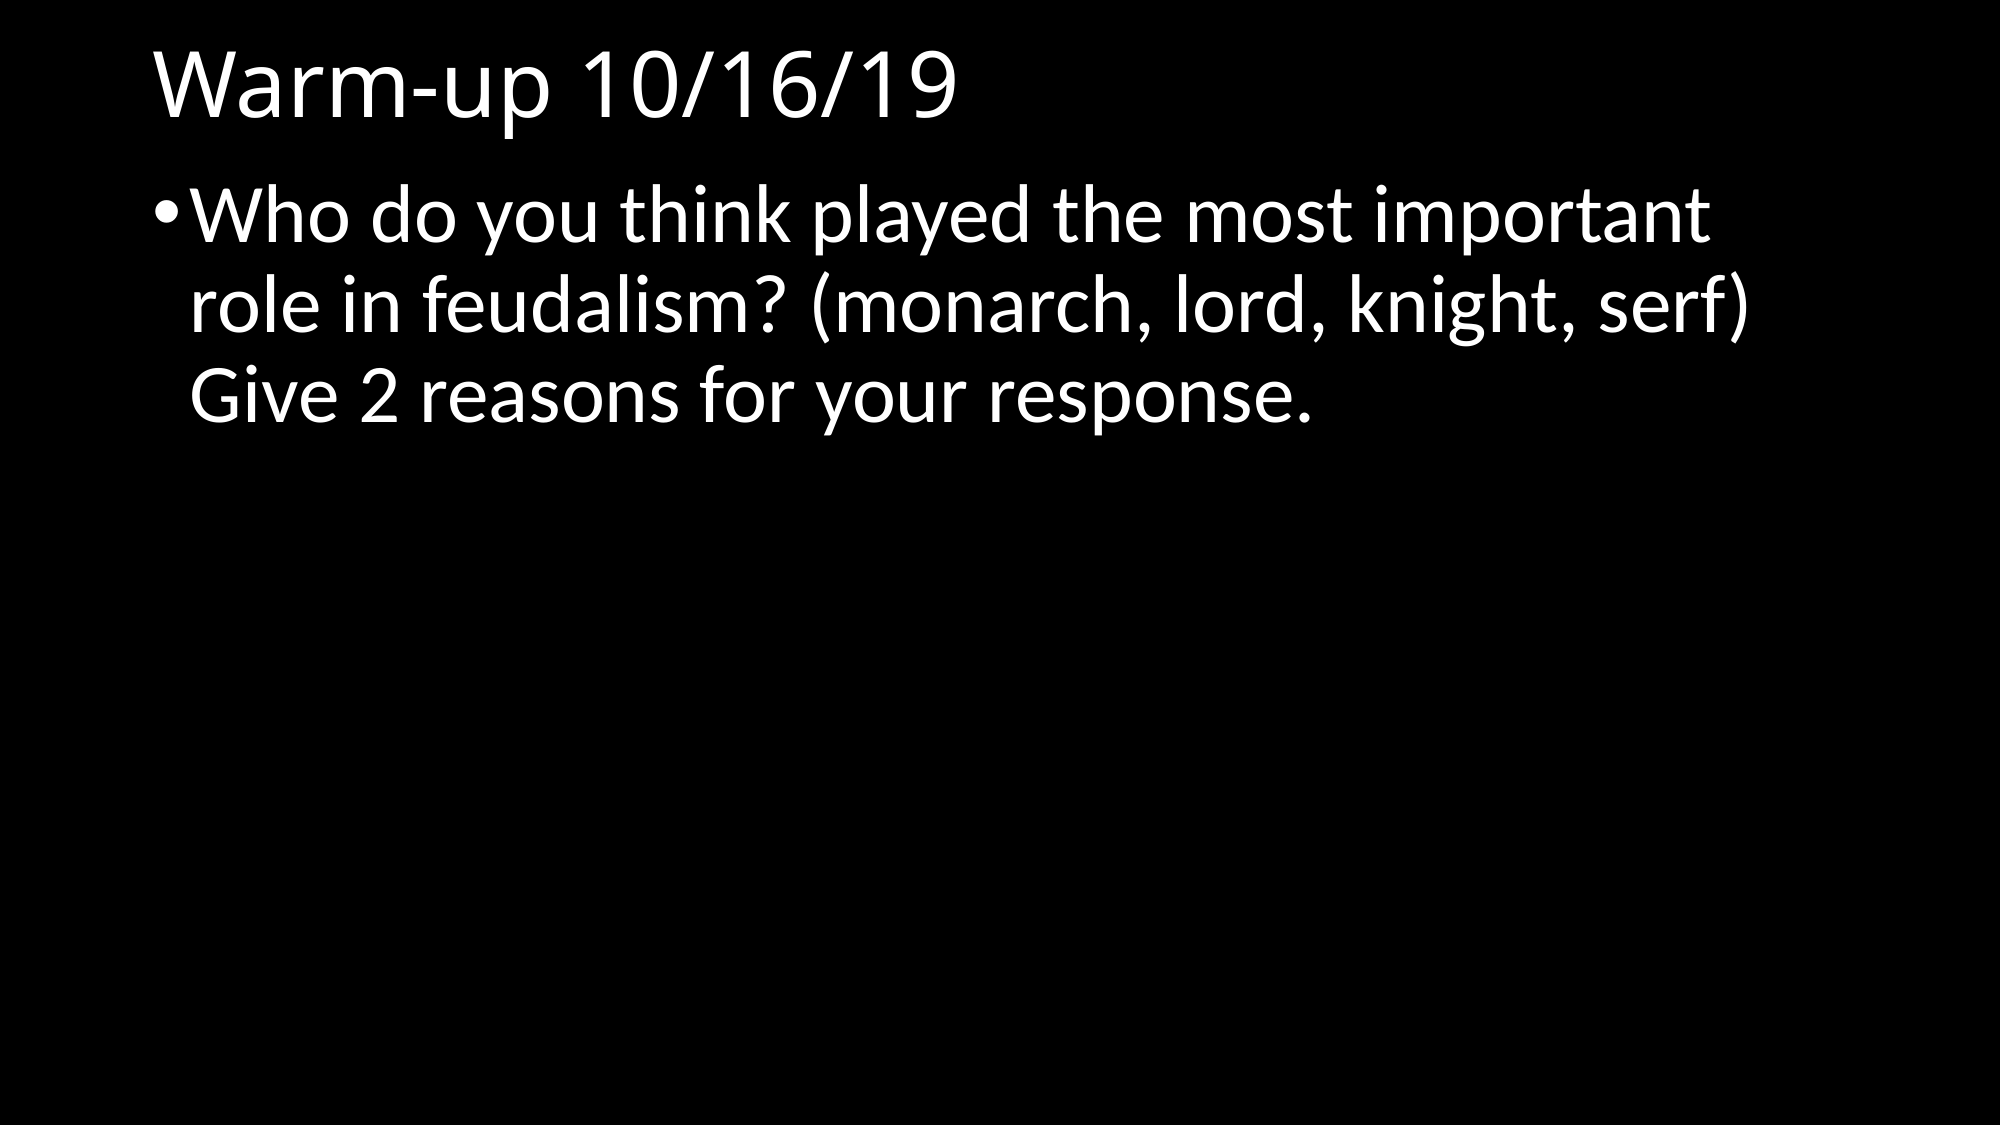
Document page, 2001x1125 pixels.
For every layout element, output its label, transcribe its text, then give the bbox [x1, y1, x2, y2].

title Warm-up 10/16/19 [137, 0, 1863, 162]
list Who do you think played the most important role in feudalism? (monarch, lord, knight, serf) Give 2 reasons for your response. [137, 162, 1863, 1014]
